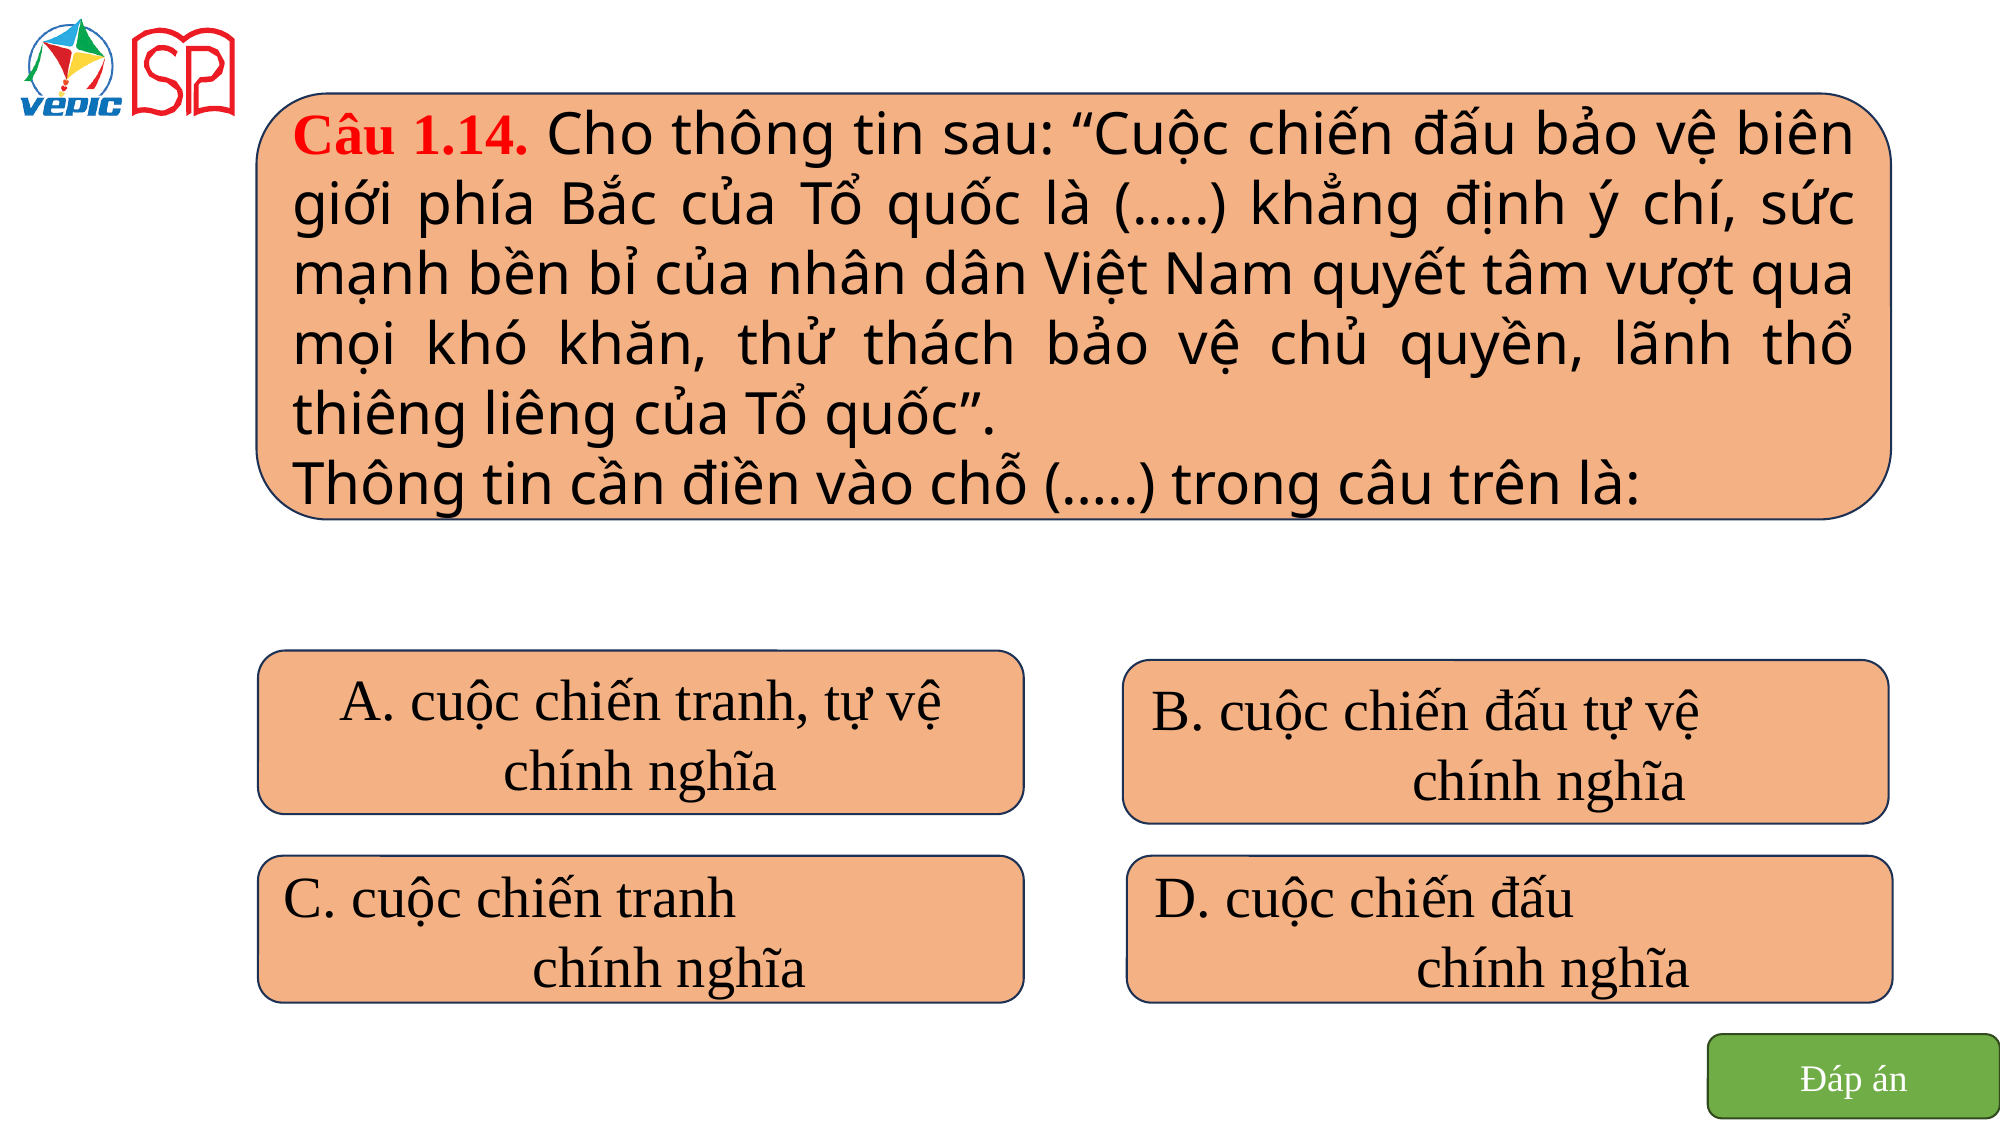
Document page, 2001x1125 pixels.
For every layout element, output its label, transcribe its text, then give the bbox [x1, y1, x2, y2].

text_box A. cuộc chiến tranh, tự vệ chính nghĩa [256, 649, 1025, 816]
text_box Câu 1.14. Cho thông tin sau: “Cuộc chiến đấu bảo vệ biên giới phía Bắc của Tổ quốc là (.....) khẳng định ý chí, sức mạnh bền bỉ của nhân dân Việt Nam quyết tâm vượt qua mọi khó khăn, thử thách bảo vệ chủ quyền, lãnh thổ thiêng liêng của Tổ quốc”. Thông tin cần điền vào chỗ (…..) trong câu trên là: [255, 92, 1893, 521]
text_box C. cuộc chiến tranh chính nghĩa [256, 854, 1025, 1004]
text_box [132, 27, 235, 117]
text_box B. cuộc chiến đấu tự vệ chính nghĩa [1121, 658, 1890, 825]
picture [19, 15, 122, 117]
text_box Đáp án [1706, 1033, 2000, 1120]
text_box D. cuộc chiến đấu chính nghĩa [1125, 854, 1894, 1004]
